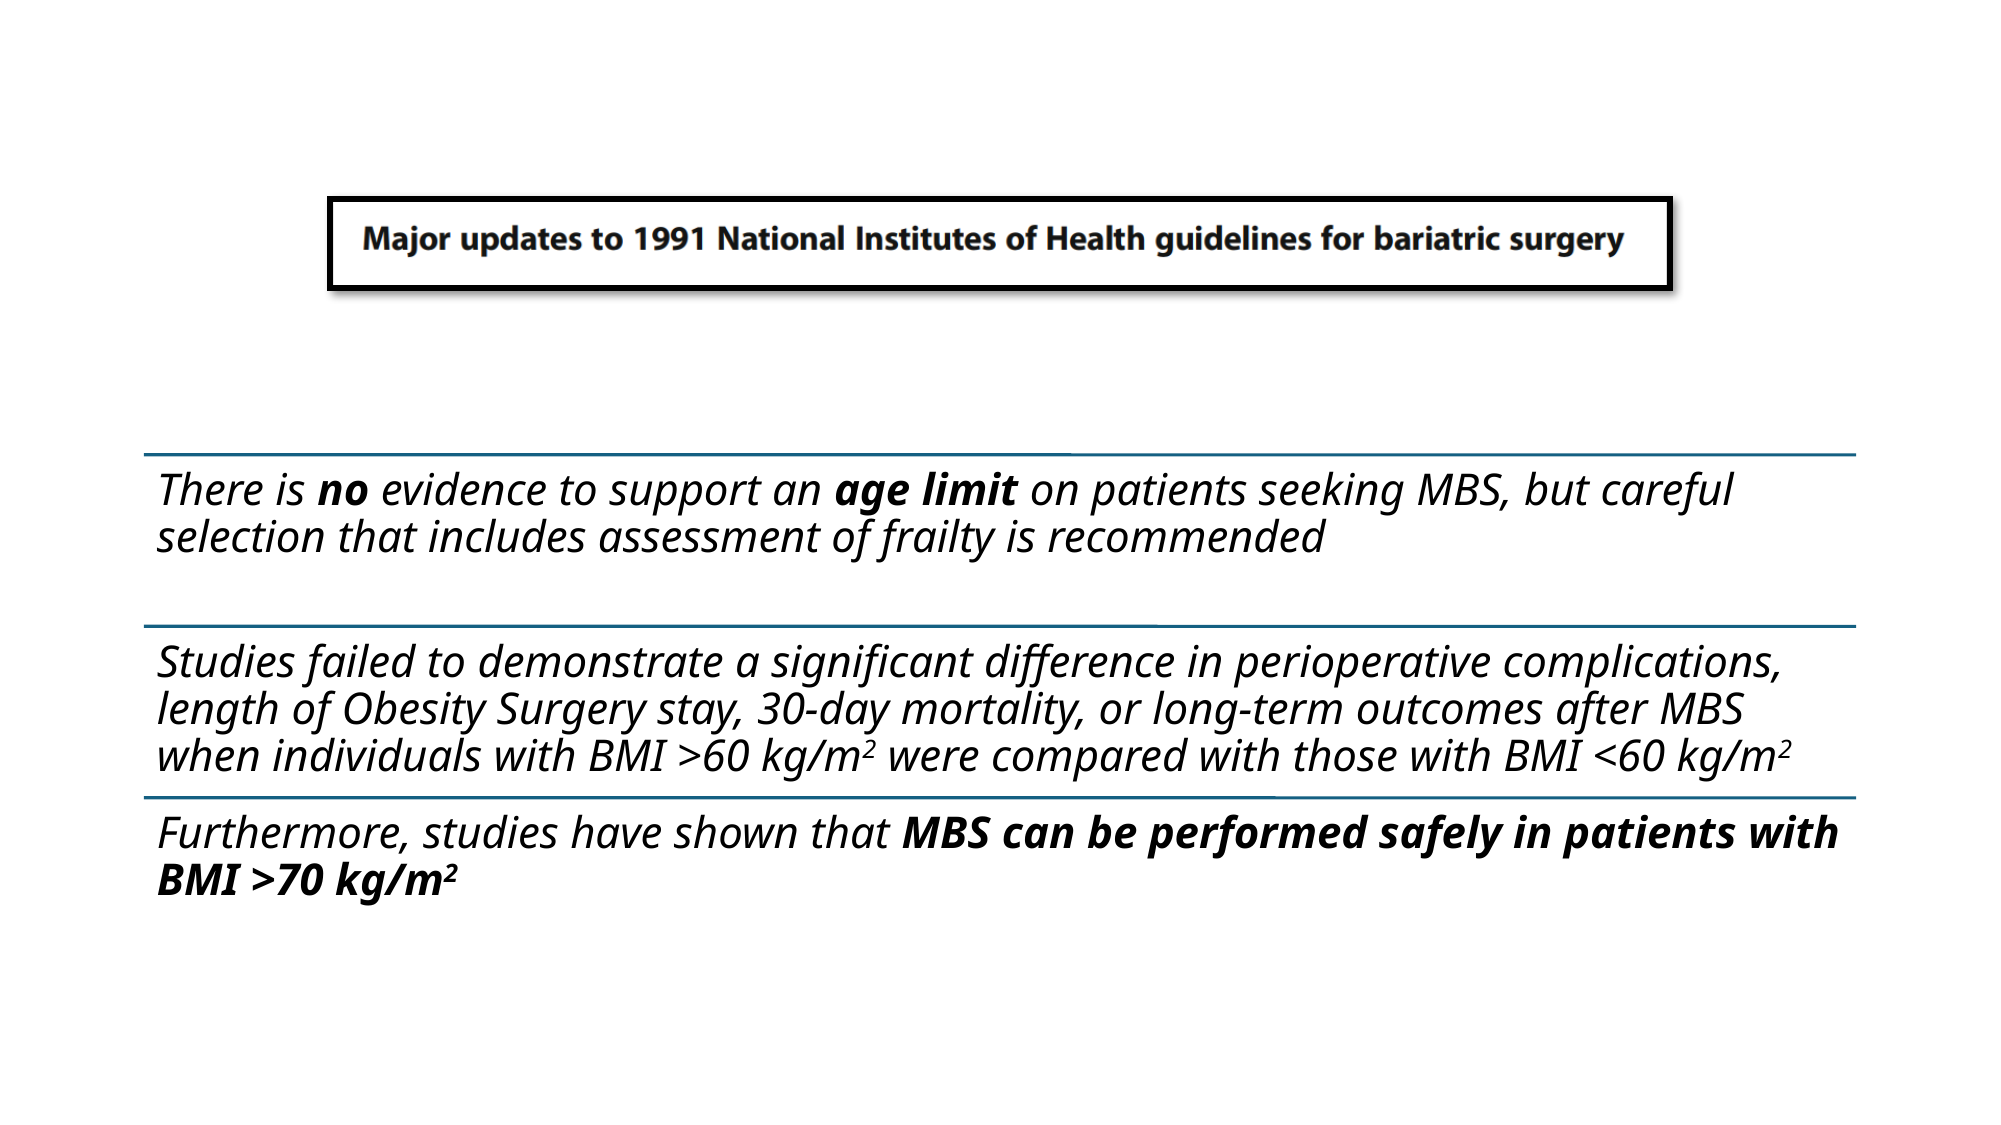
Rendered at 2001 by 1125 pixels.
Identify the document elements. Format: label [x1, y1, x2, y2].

text_box [143, 453, 1857, 970]
picture [332, 201, 1668, 286]
